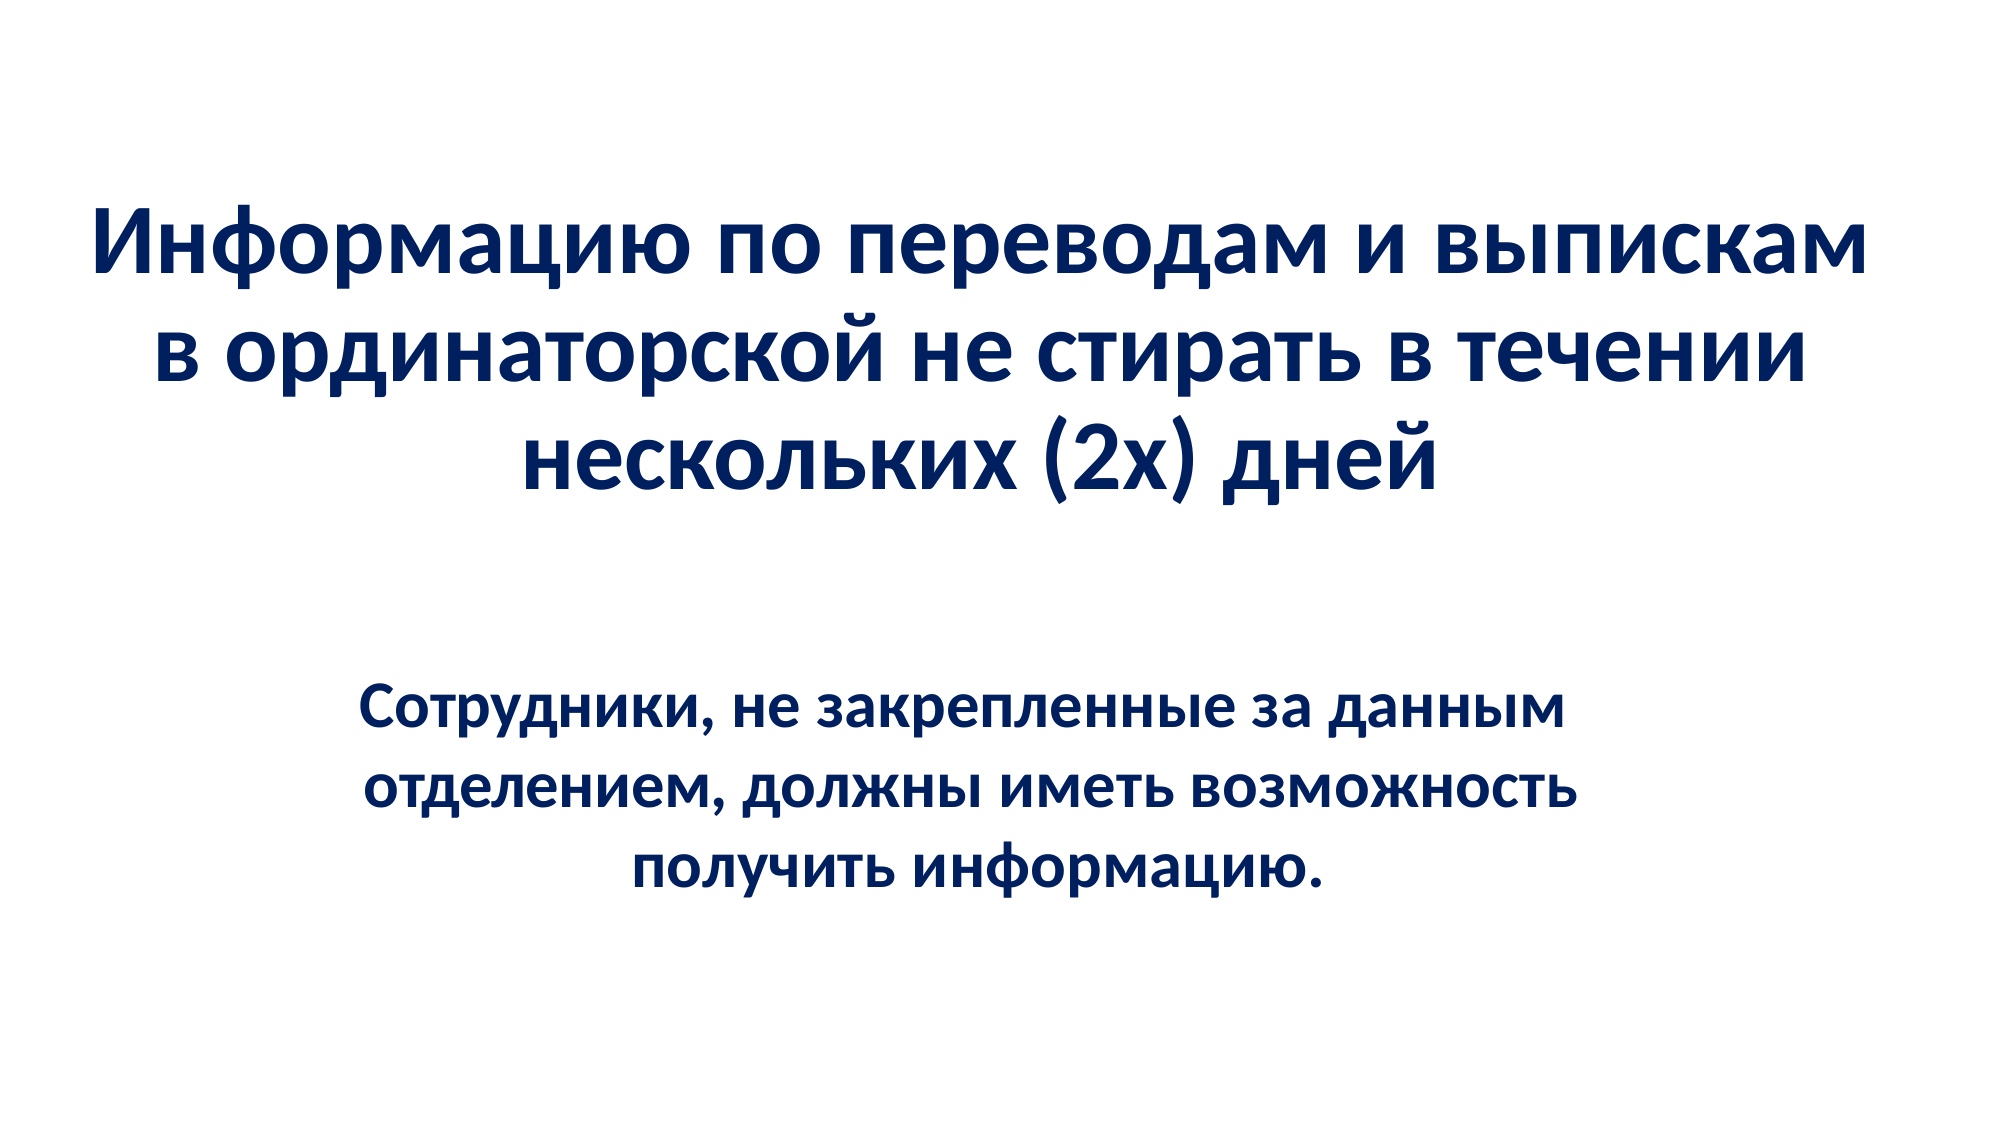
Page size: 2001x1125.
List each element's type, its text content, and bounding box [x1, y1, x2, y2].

text_box Сотрудники, не закрепленные за данным отделением, должны иметь возможность получить информацию. [357, 658, 1584, 901]
text_box Информацию по переводам и выпискам в ординаторской не стирать в течении нескольких (2х) дней [86, 173, 1875, 511]
